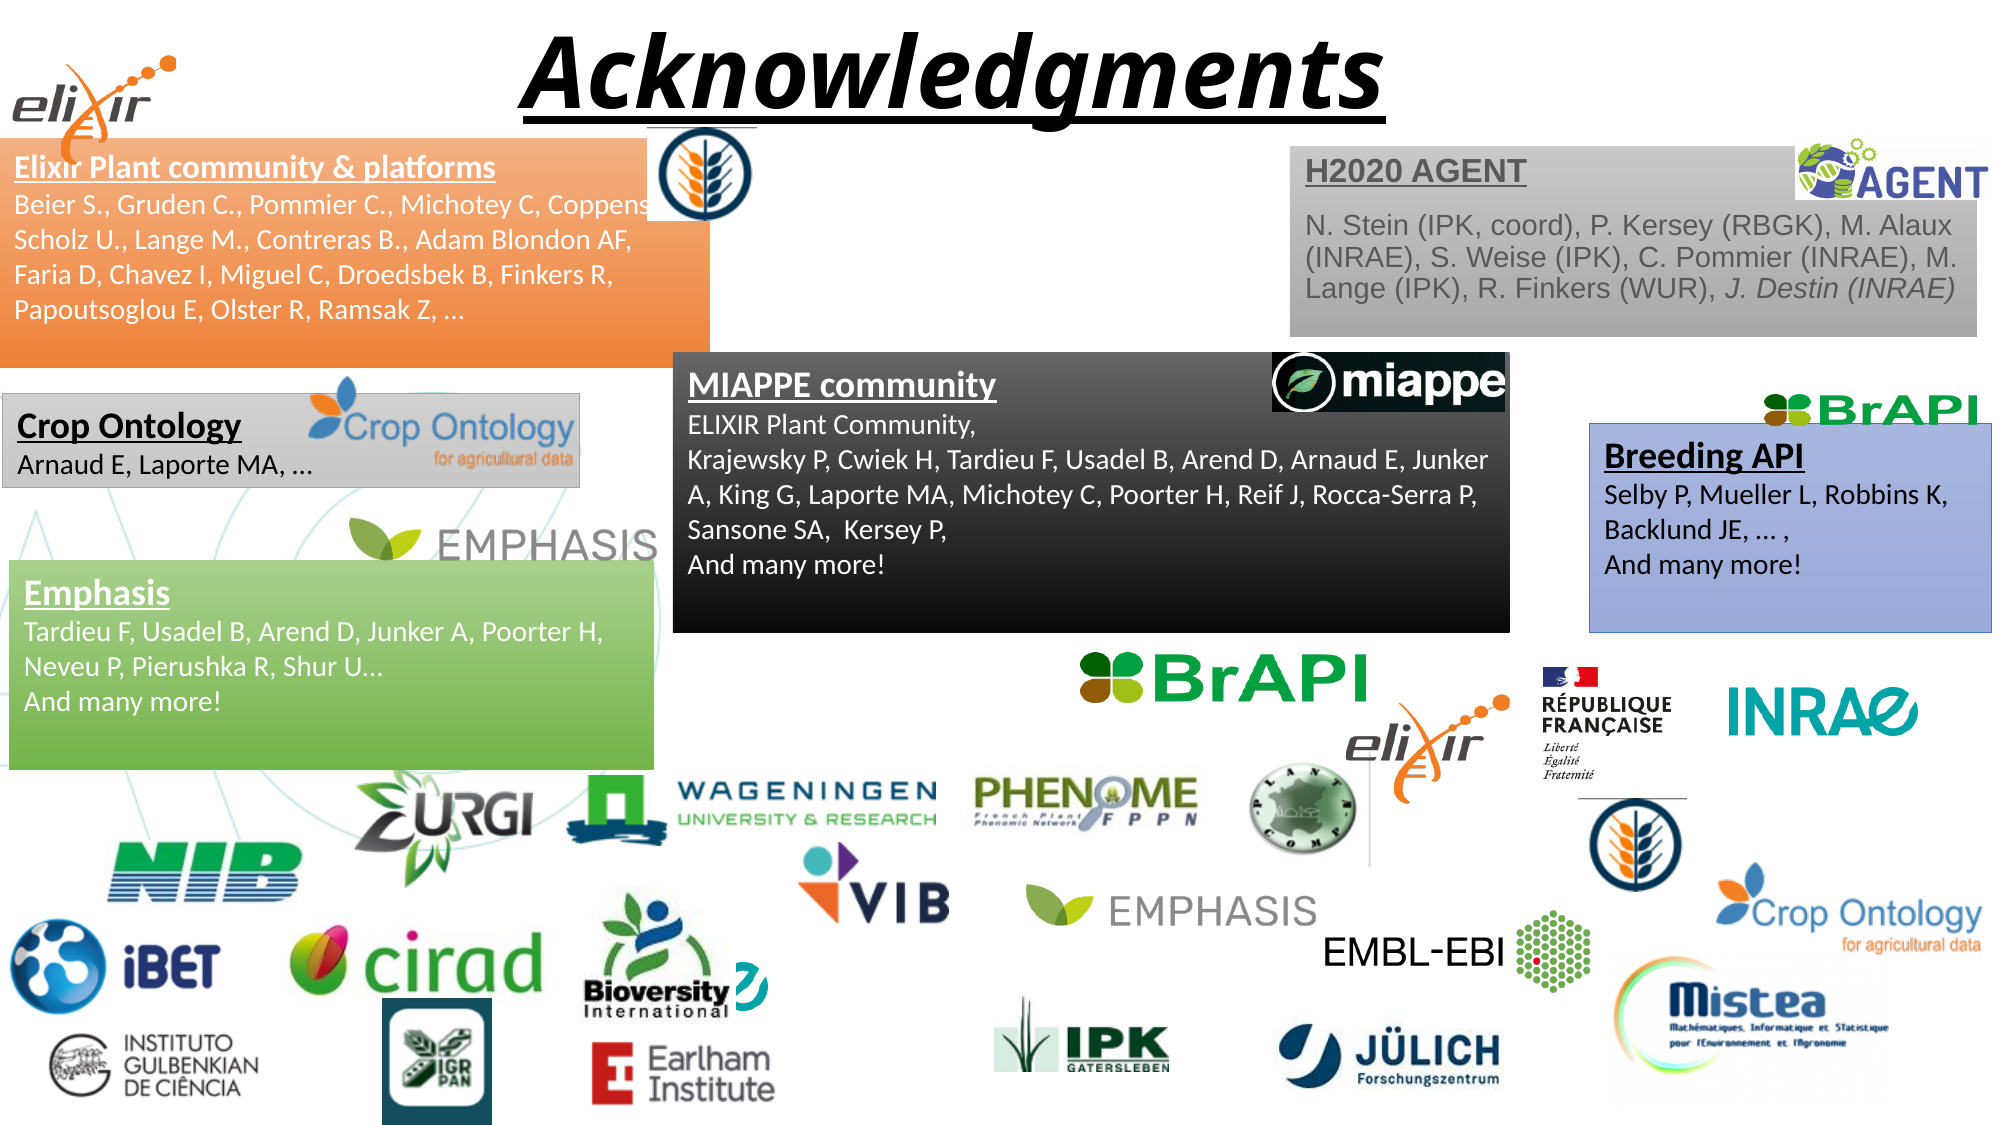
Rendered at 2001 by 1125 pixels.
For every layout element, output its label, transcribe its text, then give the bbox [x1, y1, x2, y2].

picture [1080, 652, 1510, 867]
picture [1543, 648, 1919, 796]
text_box Acknowledgments [508, 1, 1401, 137]
picture [8, 917, 283, 1119]
text_box Emphasis Tardieu F, Usadel B, Arend D, Junker A, Poorter H, Neveu P, Pierushka R, Shur U… And many more! [9, 560, 654, 770]
picture [268, 886, 776, 1125]
text_box Breeding API Selby P, Mueller L, Robbins K, Backlund JE, … , And many more! [1589, 423, 1992, 633]
picture [1272, 352, 1505, 412]
picture [12, 55, 177, 174]
text_box H2020 AGENT N. Stein (IPK, coord), P. Kersey (RBGK), M. Alaux (INRAE), S. Weise (IPK), C. Pommier (INRAE), M. Lange (IPK), R. Finkers (WUR), J. Destin (INRAE) [1289, 146, 1977, 337]
picture [1026, 884, 1316, 926]
text_box MIAPPE community ELIXIR Plant Community, Krajewsky P, Cwiek H, Tardieu F, Usadel B, Arend D, Arnaud E, Junker A, King G, Laporte MA, Michotey C, Poorter H, Reif J, Rocca-Serra P, Sansone SA, Kersey P, And many more! [672, 352, 1510, 633]
picture [1609, 862, 1983, 1109]
text_box Elixir Plant community & platforms Beier S., Gruden C., Pommier C., Michotey C, Coppens F, Scholz U., Lange M., Contreras B., Adam Blondon AF, Faria D, Chavez I, Miguel C, Droedsbek B, Finkers R, Papoutsoglou E, Olster R, Ramsak Z, … [0, 138, 710, 368]
picture [965, 765, 1209, 837]
picture [647, 127, 757, 221]
picture [994, 996, 1169, 1072]
picture [1578, 798, 1687, 892]
text_box Crop Ontology Arnaud E, Laporte MA, … [2, 393, 580, 488]
picture [1795, 136, 1990, 200]
picture [1764, 394, 1977, 426]
picture [1273, 910, 1590, 1092]
picture [0, 376, 949, 942]
